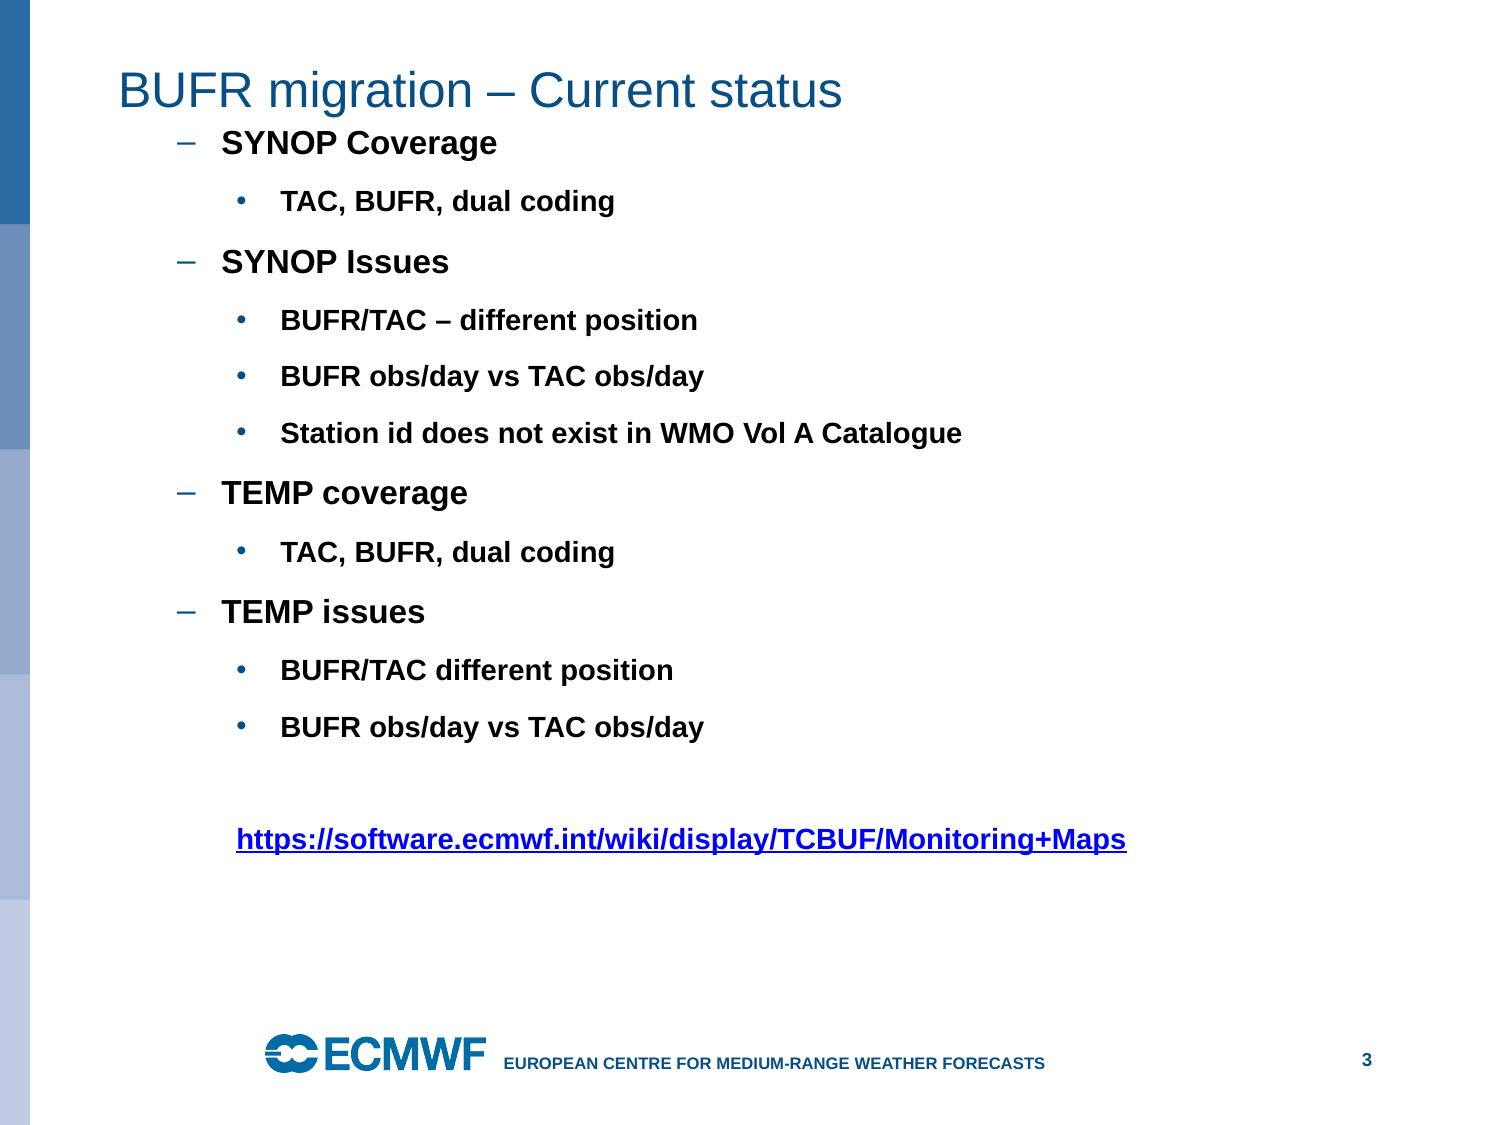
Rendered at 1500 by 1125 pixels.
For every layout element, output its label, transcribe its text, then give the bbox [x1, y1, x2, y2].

picture [265, 1034, 486, 1073]
slide_number 3 [1234, 1034, 1500, 1071]
picture [0, 0, 30, 1125]
title BUFR migration – Current status [118, 59, 1277, 119]
list SYNOP Coverage TAC, BUFR, dual coding SYNOP Issues BUFR/TAC – different position BUFR obs/day vs TAC obs/day Station id does not exist in WMO Vol A Catalogue TEMP coverage TAC, BUFR, dual coding TEMP issues BUFR/TAC different position BUFR obs/day vs TAC obs/day https://software.ecmwf.int/wiki/display/TCBUF/Monitoring+Maps [118, 119, 1466, 992]
